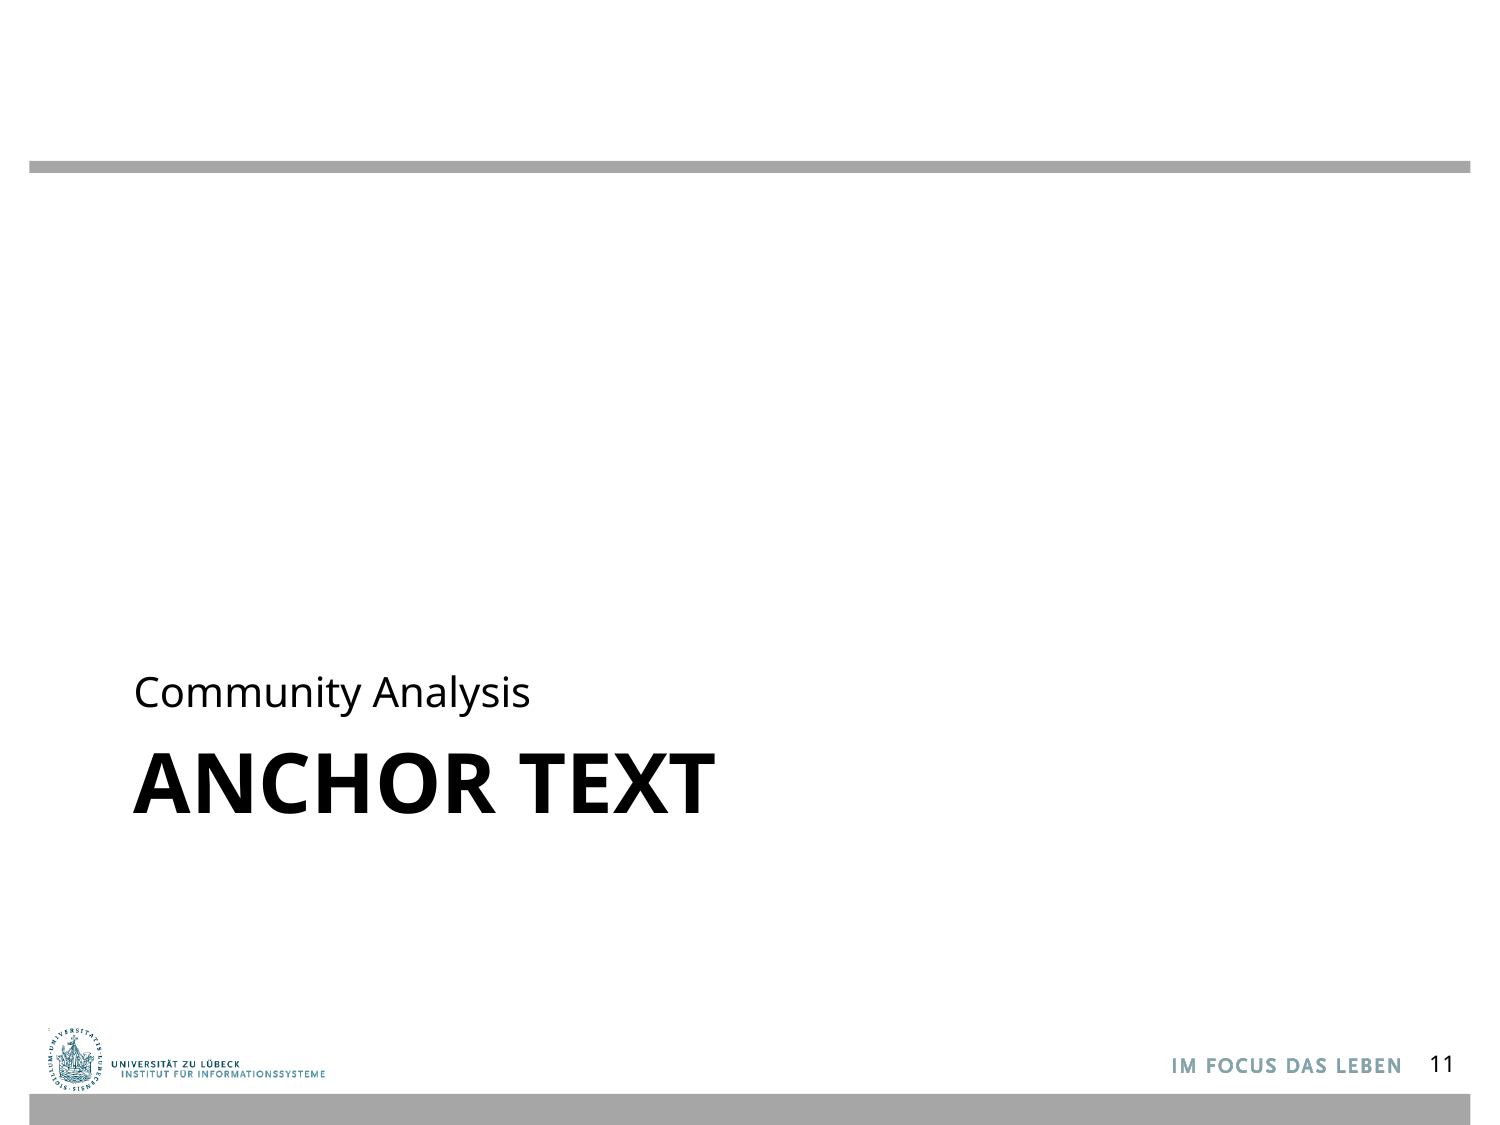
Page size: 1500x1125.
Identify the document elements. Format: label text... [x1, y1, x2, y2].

picture [1173, 1058, 1305, 1073]
slide_number 11 [1305, 1050, 1471, 1083]
list Community Analysis [118, 476, 1394, 723]
title Anchor Text [118, 723, 1394, 947]
